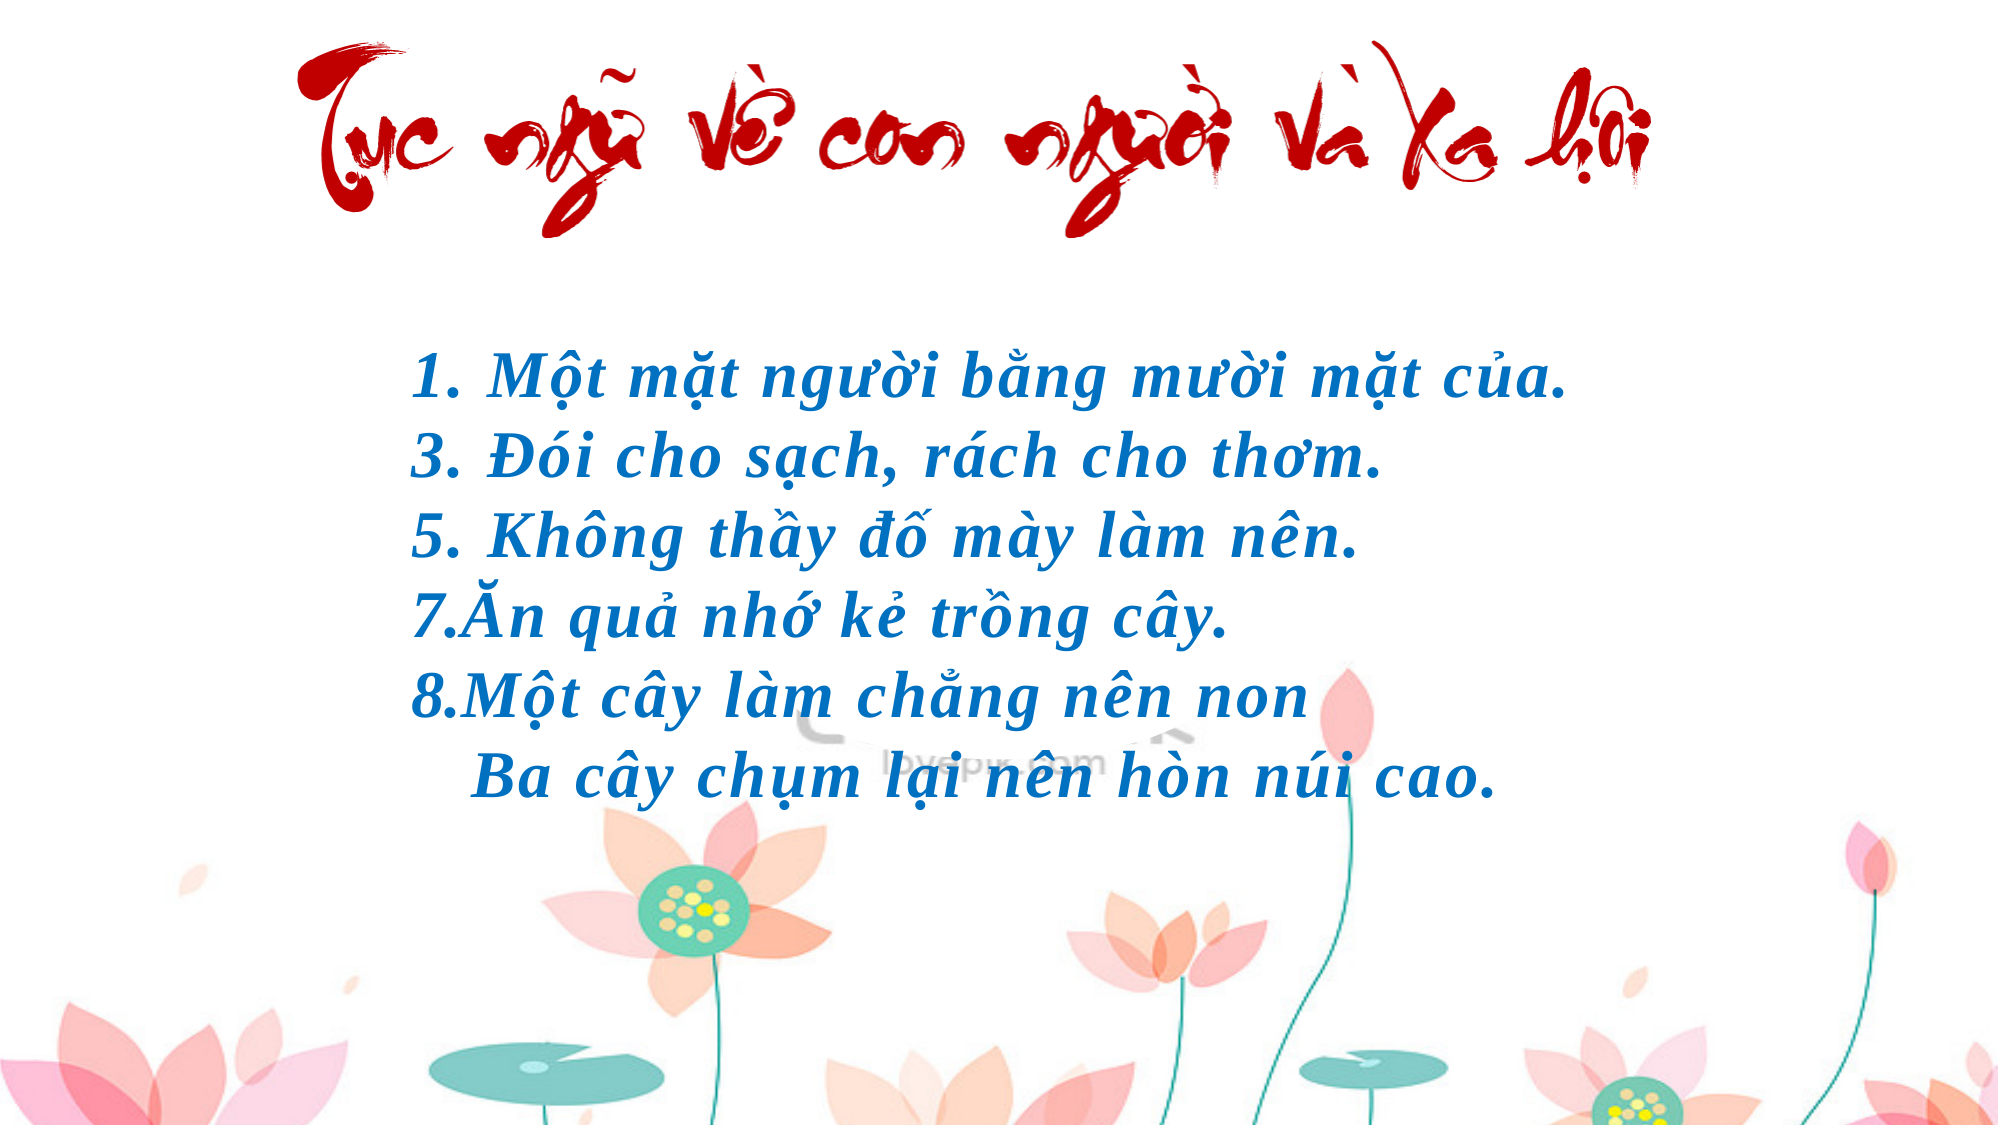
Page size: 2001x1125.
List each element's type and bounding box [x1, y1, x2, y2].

text_box [0, 308, 1998, 1125]
picture [229, 20, 1723, 283]
